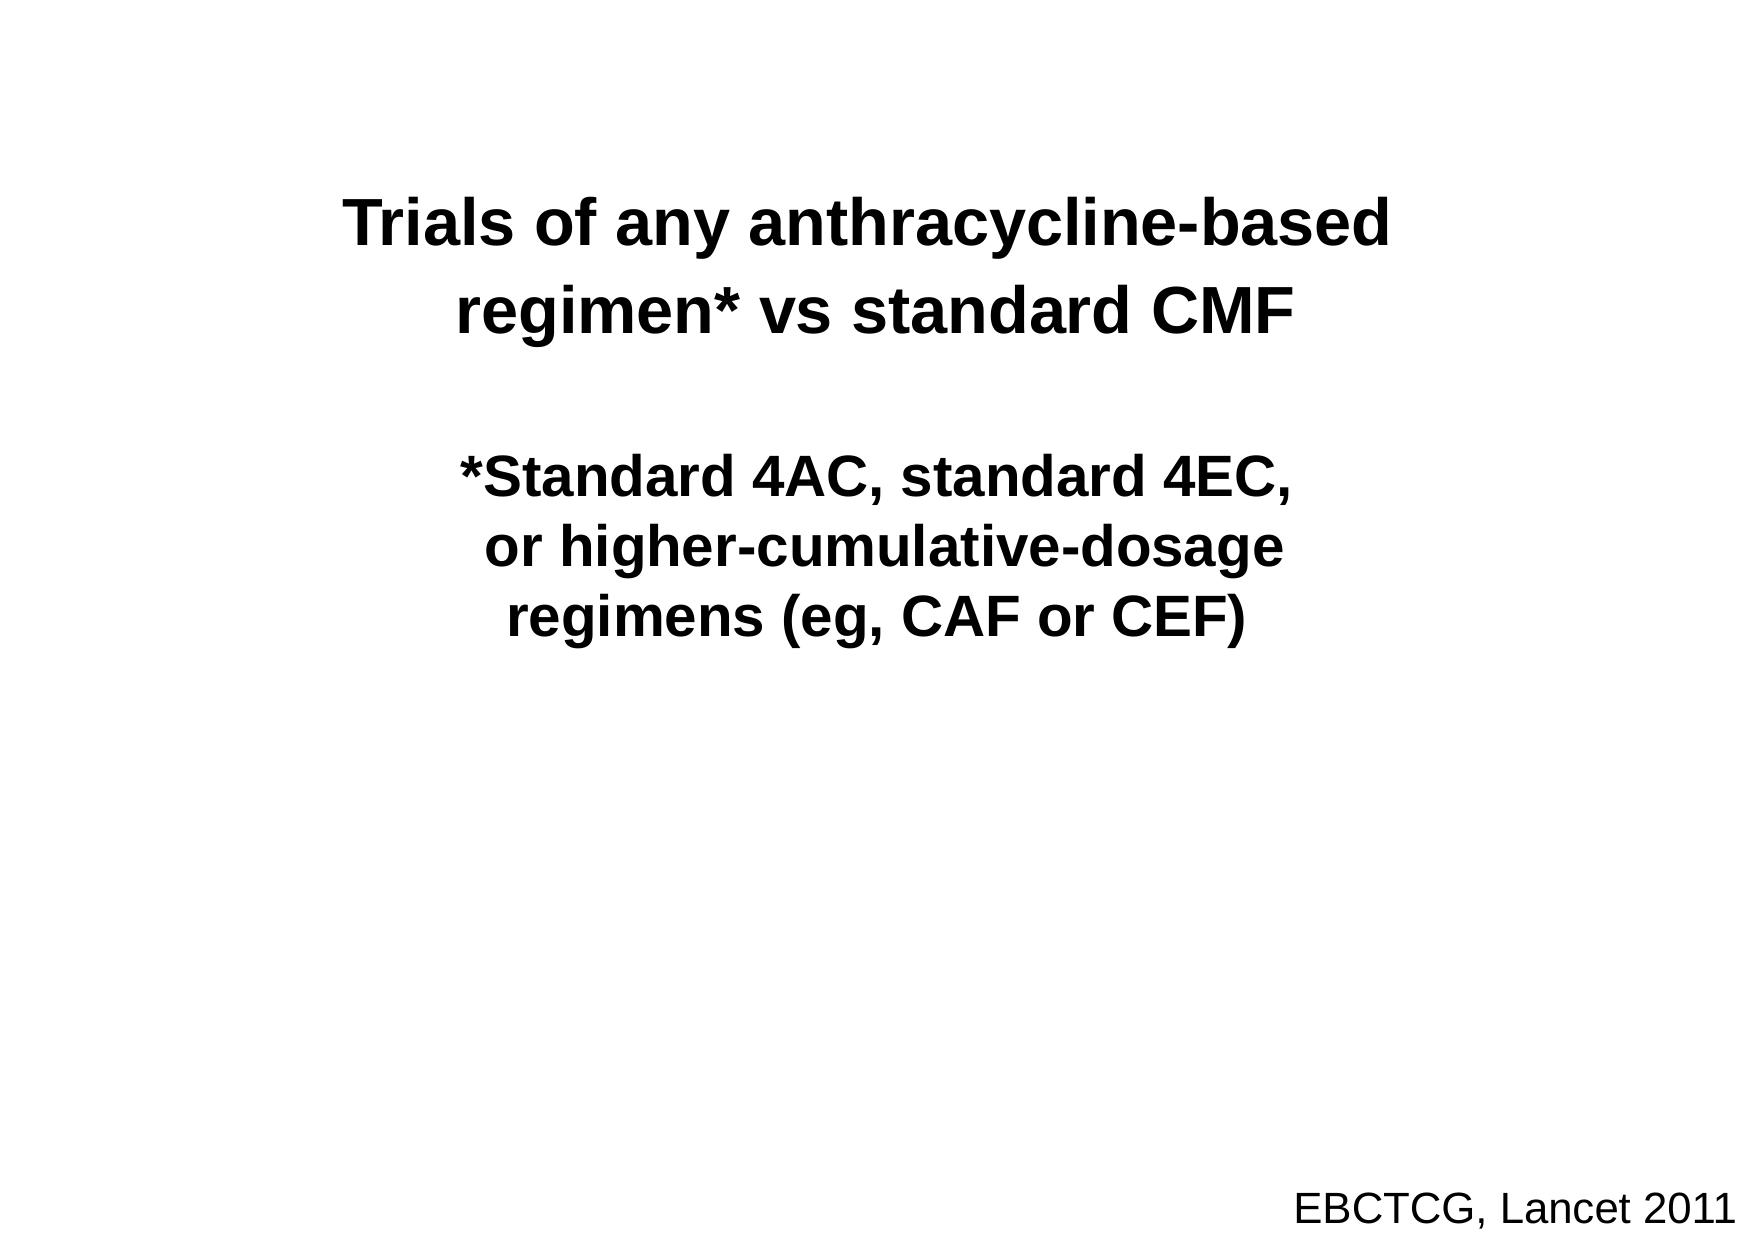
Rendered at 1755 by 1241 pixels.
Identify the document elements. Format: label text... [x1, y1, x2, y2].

text_box Trials of any anthracycline-based regimen* vs standard CMF *Standard 4AC, standard 4EC, or higher-cumulative-dosage regimens (eg, CAF or CEF) [156, 135, 1598, 762]
text_box EBCTCG, Lancet 2011 [1278, 1172, 1753, 1240]
